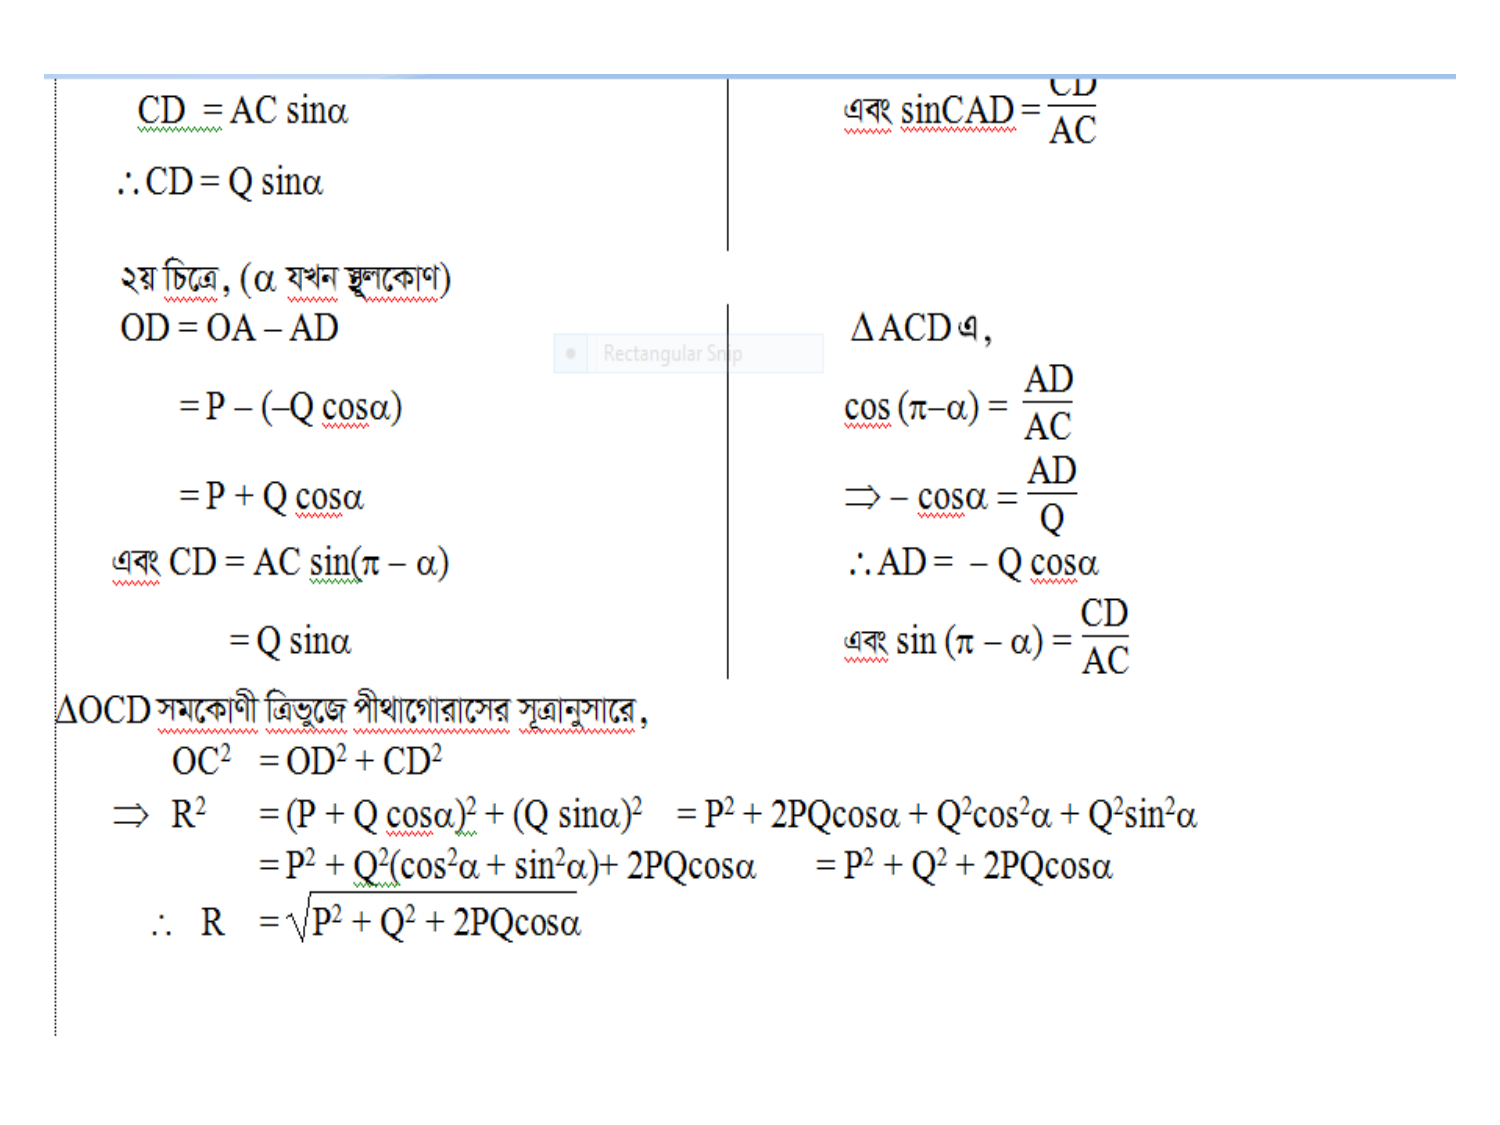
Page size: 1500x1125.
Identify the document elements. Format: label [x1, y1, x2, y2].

picture [43, 74, 1456, 1038]
